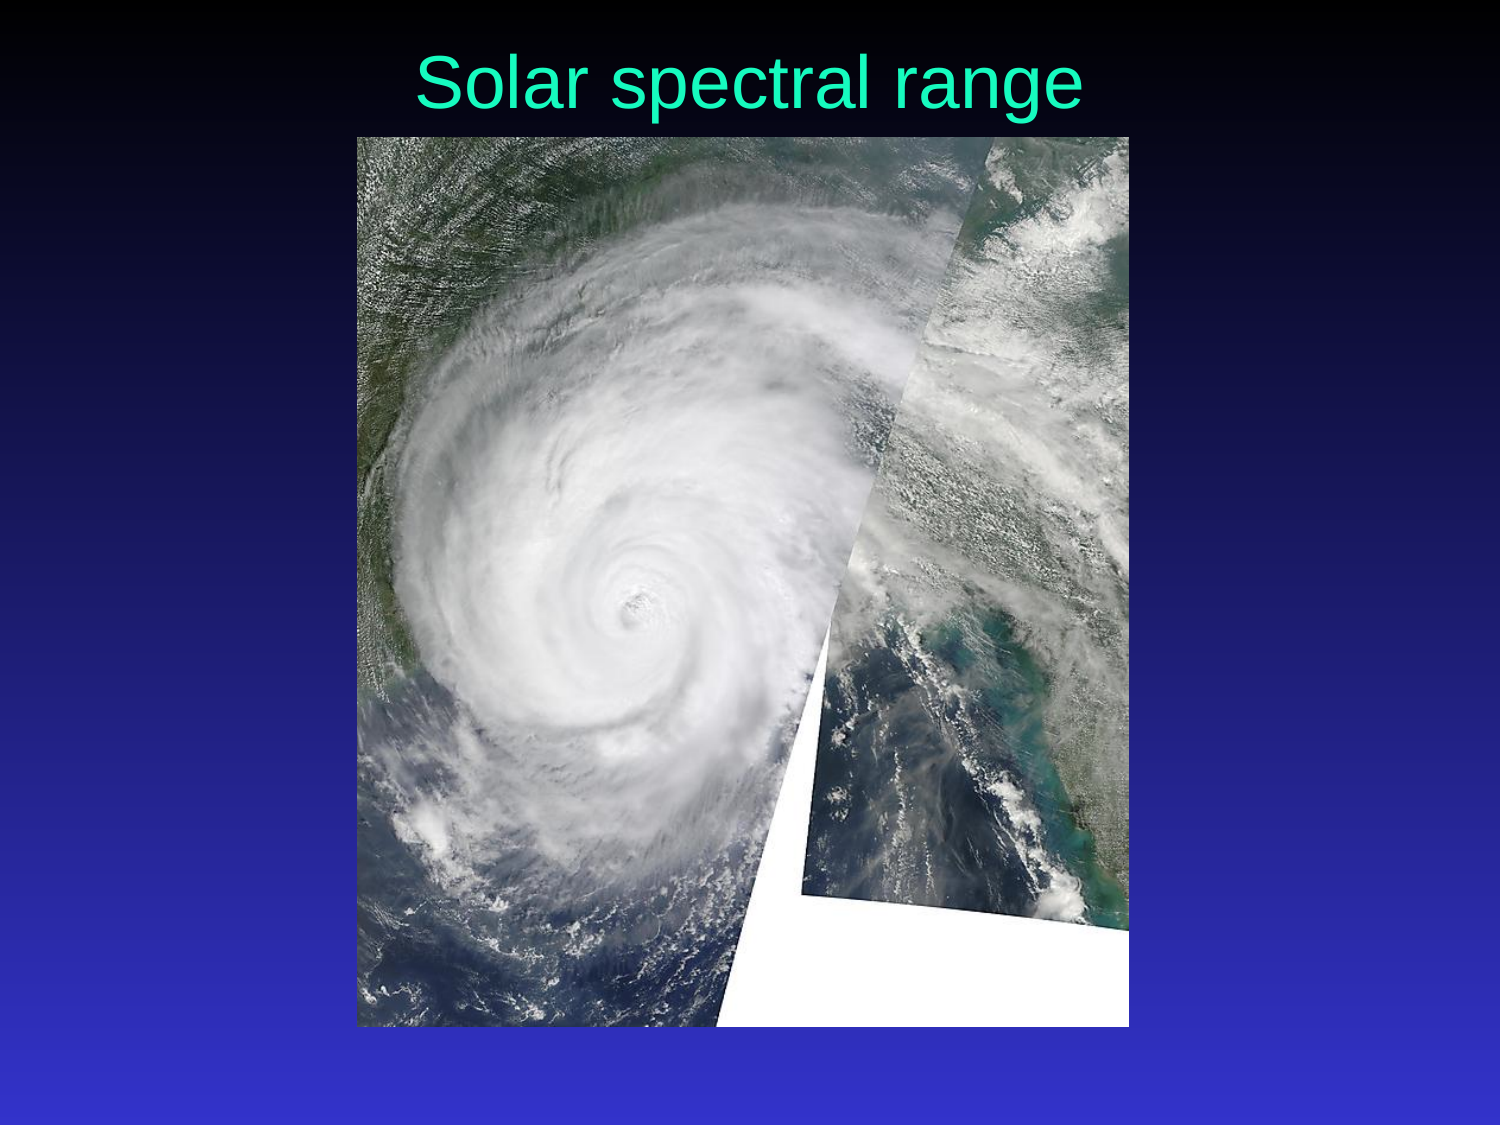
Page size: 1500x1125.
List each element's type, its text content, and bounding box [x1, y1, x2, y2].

title Solar spectral range [75, 20, 1425, 135]
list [0, 137, 1500, 1028]
